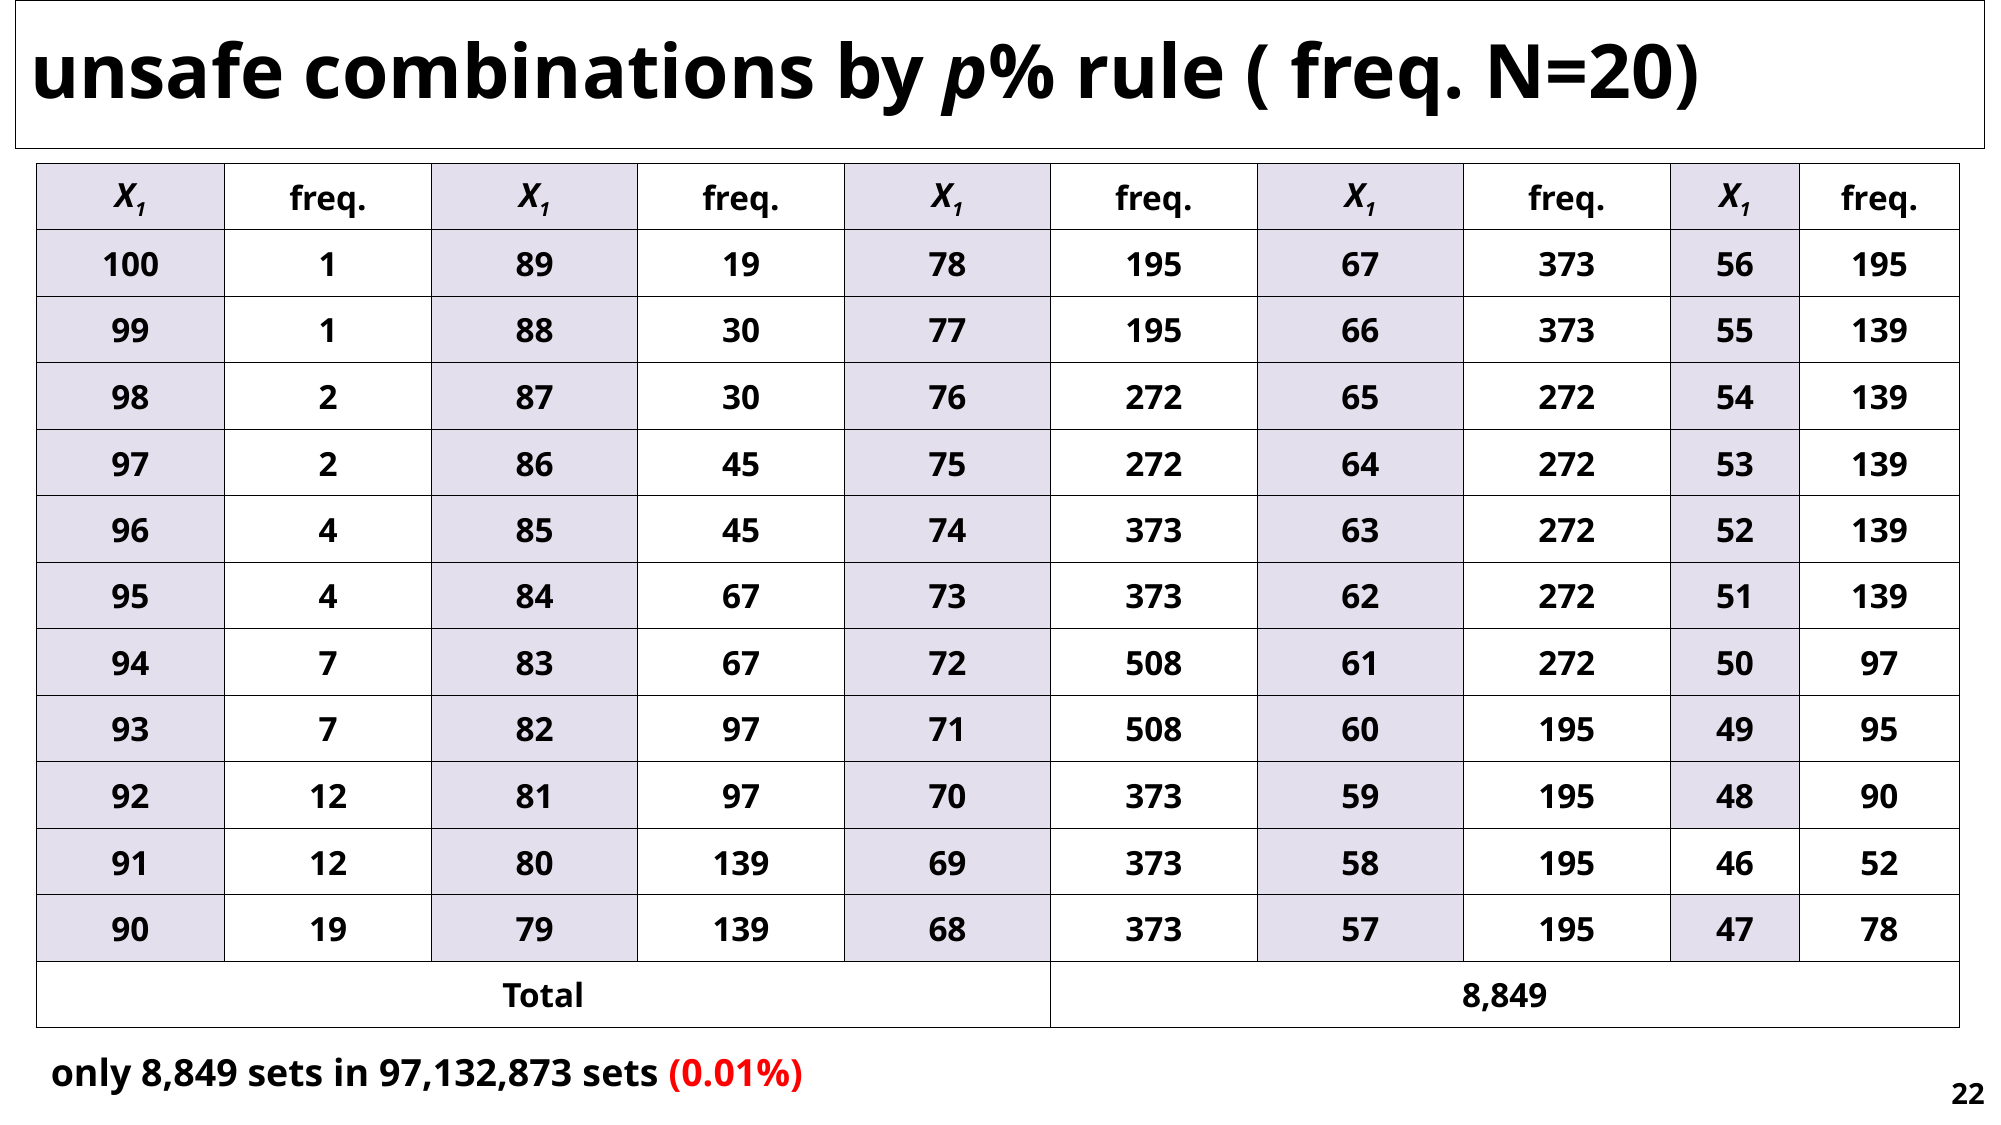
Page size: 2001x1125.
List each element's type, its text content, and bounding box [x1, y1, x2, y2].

table_header freq. [1464, 164, 1670, 229]
table_cell 67 [638, 563, 844, 628]
table_cell 7 [225, 629, 431, 695]
table_cell 1 [225, 230, 431, 296]
table_cell 77 [845, 297, 1050, 362]
table_cell 19 [225, 895, 431, 961]
table_header freq. [638, 164, 844, 229]
slide_number 22 [1550, 1065, 2000, 1125]
table_cell 373 [1051, 829, 1257, 894]
table_cell 54 [1671, 363, 1799, 429]
table_cell 139 [1800, 430, 1959, 495]
table_cell 272 [1464, 563, 1670, 628]
table_cell 30 [638, 297, 844, 362]
table_cell 62 [1258, 563, 1463, 628]
table_cell 4 [225, 563, 431, 628]
table_cell 1 [225, 297, 431, 362]
table_cell 508 [1051, 629, 1257, 695]
table_header X1 [845, 164, 1050, 229]
table_cell 373 [1051, 895, 1257, 961]
table_cell 67 [1258, 230, 1463, 296]
table_cell 80 [432, 829, 637, 894]
table_cell 97 [638, 762, 844, 828]
table_cell 76 [845, 363, 1050, 429]
table_cell 56 [1671, 230, 1799, 296]
table_cell 89 [432, 230, 637, 296]
table_cell 65 [1258, 363, 1463, 429]
table_cell 66 [1258, 297, 1463, 362]
table_cell 272 [1464, 629, 1670, 695]
table_cell 272 [1464, 363, 1670, 429]
table_cell 58 [1258, 829, 1463, 894]
table_cell 91 [37, 829, 224, 894]
table_cell 8,849 [1051, 962, 1959, 1027]
table_cell 69 [845, 829, 1050, 894]
table_cell 51 [1671, 563, 1799, 628]
table_cell 74 [845, 496, 1050, 562]
table_cell 55 [1671, 297, 1799, 362]
table_cell 87 [432, 363, 637, 429]
table_cell 12 [225, 762, 431, 828]
title unsafe combinations by p% rule ( freq. N=20) [15, 0, 1985, 149]
table_cell 88 [432, 297, 637, 362]
table_cell 95 [37, 563, 224, 628]
table_cell 49 [1671, 696, 1799, 761]
table_cell 373 [1464, 297, 1670, 362]
table_cell 30 [638, 363, 844, 429]
table_cell 19 [638, 230, 844, 296]
table_cell 139 [1800, 363, 1959, 429]
table_cell 75 [845, 430, 1050, 495]
table_cell 92 [37, 762, 224, 828]
table_cell 73 [845, 563, 1050, 628]
table_cell 139 [1800, 297, 1959, 362]
table_cell 90 [37, 895, 224, 961]
table_cell 50 [1671, 629, 1799, 695]
table_cell 52 [1800, 829, 1959, 894]
table_cell 97 [37, 430, 224, 495]
table_cell 97 [638, 696, 844, 761]
table_cell 99 [37, 297, 224, 362]
table_cell 83 [432, 629, 637, 695]
table_cell 60 [1258, 696, 1463, 761]
table_cell 78 [845, 230, 1050, 296]
table_cell 46 [1671, 829, 1799, 894]
table_header X1 [432, 164, 637, 229]
table_cell 2 [225, 430, 431, 495]
table_header X1 [1671, 164, 1799, 229]
table_cell 93 [37, 696, 224, 761]
table_cell 272 [1464, 496, 1670, 562]
table_cell 7 [225, 696, 431, 761]
table_cell 373 [1051, 563, 1257, 628]
table_cell 2 [225, 363, 431, 429]
table_cell 508 [1051, 696, 1257, 761]
table_cell 52 [1671, 496, 1799, 562]
table_header X1 [1258, 164, 1463, 229]
table_cell 64 [1258, 430, 1463, 495]
table_header X1 [37, 164, 224, 229]
table_cell 78 [1800, 895, 1959, 961]
table_cell 195 [1800, 230, 1959, 296]
table_cell 272 [1051, 430, 1257, 495]
table_cell 195 [1464, 762, 1670, 828]
table_cell 86 [432, 430, 637, 495]
table_cell 72 [845, 629, 1050, 695]
table_cell 98 [37, 363, 224, 429]
table_cell 272 [1464, 430, 1670, 495]
table_cell 47 [1671, 895, 1799, 961]
table_cell 100 [37, 230, 224, 296]
table_cell 84 [432, 563, 637, 628]
table_cell 96 [37, 496, 224, 562]
table_cell Total [37, 962, 1050, 1027]
table_cell 57 [1258, 895, 1463, 961]
table_cell 81 [432, 762, 637, 828]
table_cell 195 [1464, 696, 1670, 761]
table_cell 82 [432, 696, 637, 761]
table_cell 53 [1671, 430, 1799, 495]
table_cell 139 [638, 829, 844, 894]
table_cell 48 [1671, 762, 1799, 828]
table_cell 70 [845, 762, 1050, 828]
table_cell 90 [1800, 762, 1959, 828]
table_cell 79 [432, 895, 637, 961]
table_cell 195 [1051, 297, 1257, 362]
table_cell 94 [37, 629, 224, 695]
table_cell 373 [1464, 230, 1670, 296]
table_cell 195 [1464, 829, 1670, 894]
table_cell 85 [432, 496, 637, 562]
table_cell 373 [1051, 496, 1257, 562]
table_cell 12 [225, 829, 431, 894]
table_header freq. [1051, 164, 1257, 229]
table_cell 272 [1051, 363, 1257, 429]
table_cell 195 [1464, 895, 1670, 961]
table_cell 195 [1051, 230, 1257, 296]
table_header freq. [1800, 164, 1959, 229]
table_cell 68 [845, 895, 1050, 961]
table_cell 4 [225, 496, 431, 562]
table_cell 139 [638, 895, 844, 961]
table_cell 59 [1258, 762, 1463, 828]
text_box only 8,849 sets in 97,132,873 sets (0.01%) [36, 1041, 1721, 1102]
table_cell 67 [638, 629, 844, 695]
table_cell 61 [1258, 629, 1463, 695]
table_cell 71 [845, 696, 1050, 761]
table_cell 63 [1258, 496, 1463, 562]
table_header freq. [225, 164, 431, 229]
table_cell 45 [638, 430, 844, 495]
table_cell 139 [1800, 496, 1959, 562]
table_cell 95 [1800, 696, 1959, 761]
table_cell 373 [1051, 762, 1257, 828]
table_cell 97 [1800, 629, 1959, 695]
table_cell 139 [1800, 563, 1959, 628]
table_cell 45 [638, 496, 844, 562]
